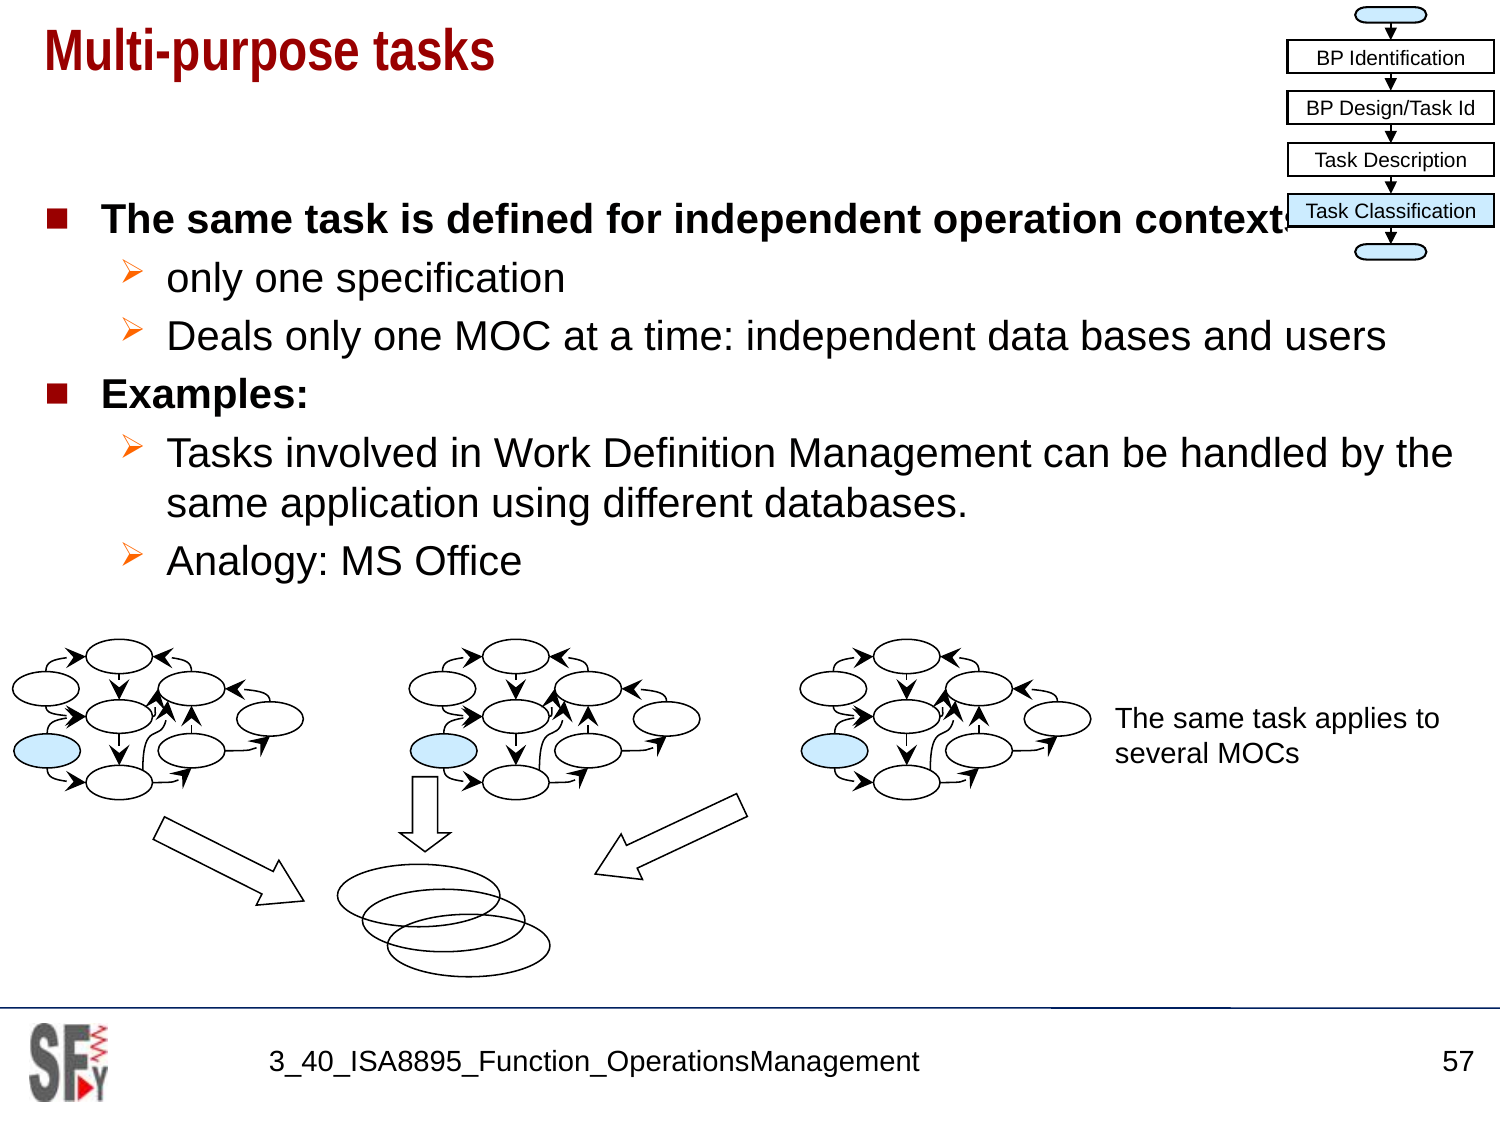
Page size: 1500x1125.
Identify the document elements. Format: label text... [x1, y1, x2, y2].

text_box [945, 671, 1013, 706]
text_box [846, 755, 862, 795]
text_box [337, 864, 500, 918]
text_box [12, 671, 56, 706]
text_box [847, 691, 859, 704]
text_box [472, 685, 476, 696]
text_box [464, 746, 478, 759]
text_box [159, 733, 223, 768]
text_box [951, 644, 968, 684]
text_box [240, 672, 255, 719]
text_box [548, 688, 555, 717]
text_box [57, 705, 76, 745]
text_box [58, 643, 74, 685]
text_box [60, 691, 72, 704]
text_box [845, 705, 863, 745]
text_box [85, 639, 153, 674]
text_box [164, 644, 180, 684]
text_box [153, 816, 304, 906]
text_box [482, 765, 547, 800]
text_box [907, 722, 978, 749]
slide_number 57 [1352, 1034, 1491, 1103]
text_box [1287, 5, 1495, 262]
text_box [13, 733, 64, 768]
title Multi-purpose tasks [29, 12, 1282, 138]
text_box [873, 639, 940, 674]
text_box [224, 735, 271, 751]
text_box [801, 733, 852, 768]
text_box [939, 688, 946, 717]
text_box [482, 699, 543, 734]
list The same task is defined for independent operation contexts only one specification Deals only one MOC at a time: independent data bases and users Examples: Tasks involved in Work Definition Management can be handled by the same application using different databases. Analogy: MS Office [29, 184, 1471, 988]
text_box The same task applies to several MOCs [1100, 692, 1500, 777]
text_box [637, 672, 651, 719]
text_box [560, 644, 577, 684]
text_box [387, 914, 550, 977]
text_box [548, 767, 589, 783]
text_box [855, 745, 868, 758]
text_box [58, 755, 75, 795]
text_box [621, 735, 667, 751]
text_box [1012, 735, 1058, 751]
text_box [800, 671, 843, 706]
text_box [410, 733, 461, 768]
text_box [162, 671, 225, 706]
picture [29, 1023, 108, 1102]
text_box [863, 686, 867, 696]
text_box [482, 639, 550, 674]
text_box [1028, 672, 1042, 719]
text_box [1024, 701, 1091, 737]
text_box [86, 699, 147, 734]
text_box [939, 767, 980, 783]
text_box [845, 643, 862, 685]
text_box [152, 688, 159, 717]
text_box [152, 767, 192, 783]
text_box [362, 889, 525, 943]
text_box [556, 733, 620, 768]
text_box [409, 671, 452, 706]
text_box [399, 776, 451, 852]
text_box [454, 643, 471, 685]
text_box [75, 684, 80, 696]
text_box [456, 691, 469, 704]
text_box [633, 701, 700, 737]
footer 3_40_ISA8895_Function_OperationsManagement [253, 1034, 1337, 1103]
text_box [455, 755, 471, 795]
text_box [86, 765, 151, 800]
text_box [595, 793, 748, 880]
text_box [559, 671, 622, 706]
text_box [67, 745, 81, 759]
text_box [947, 733, 1011, 768]
text_box [237, 701, 304, 737]
text_box [873, 765, 938, 800]
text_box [120, 722, 191, 749]
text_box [517, 722, 588, 749]
text_box [873, 699, 934, 734]
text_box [454, 705, 472, 745]
